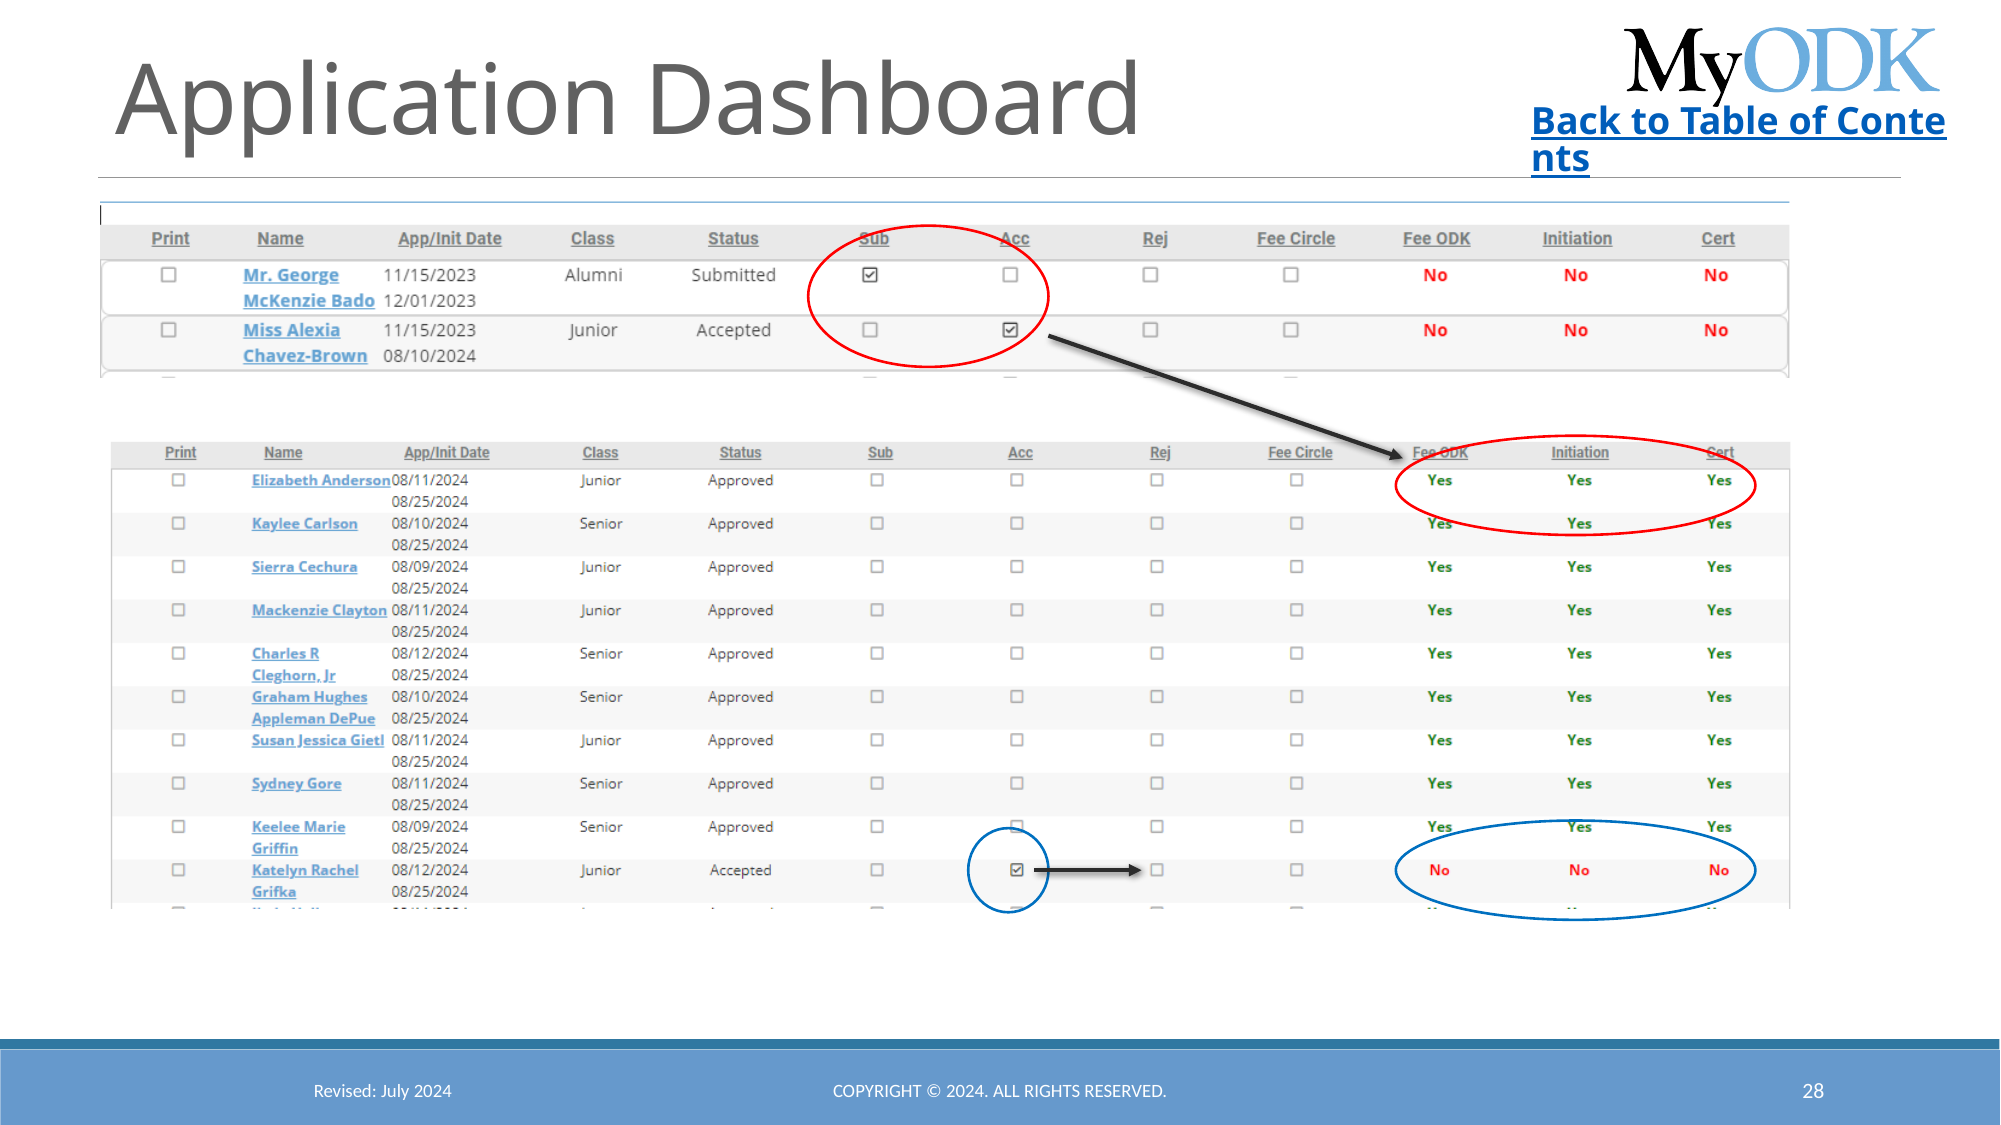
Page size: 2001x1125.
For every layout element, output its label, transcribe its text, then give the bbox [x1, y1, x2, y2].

picture [99, 429, 1801, 910]
picture [100, 187, 1799, 378]
picture [1624, 27, 1940, 107]
title Application Dashboard [100, 47, 1516, 163]
slide_number 28 [1624, 1059, 1840, 1120]
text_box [1047, 335, 1404, 459]
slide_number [180, 1059, 586, 1120]
footer Copyright © 2024. All Rights Reserved. [604, 1059, 1396, 1120]
